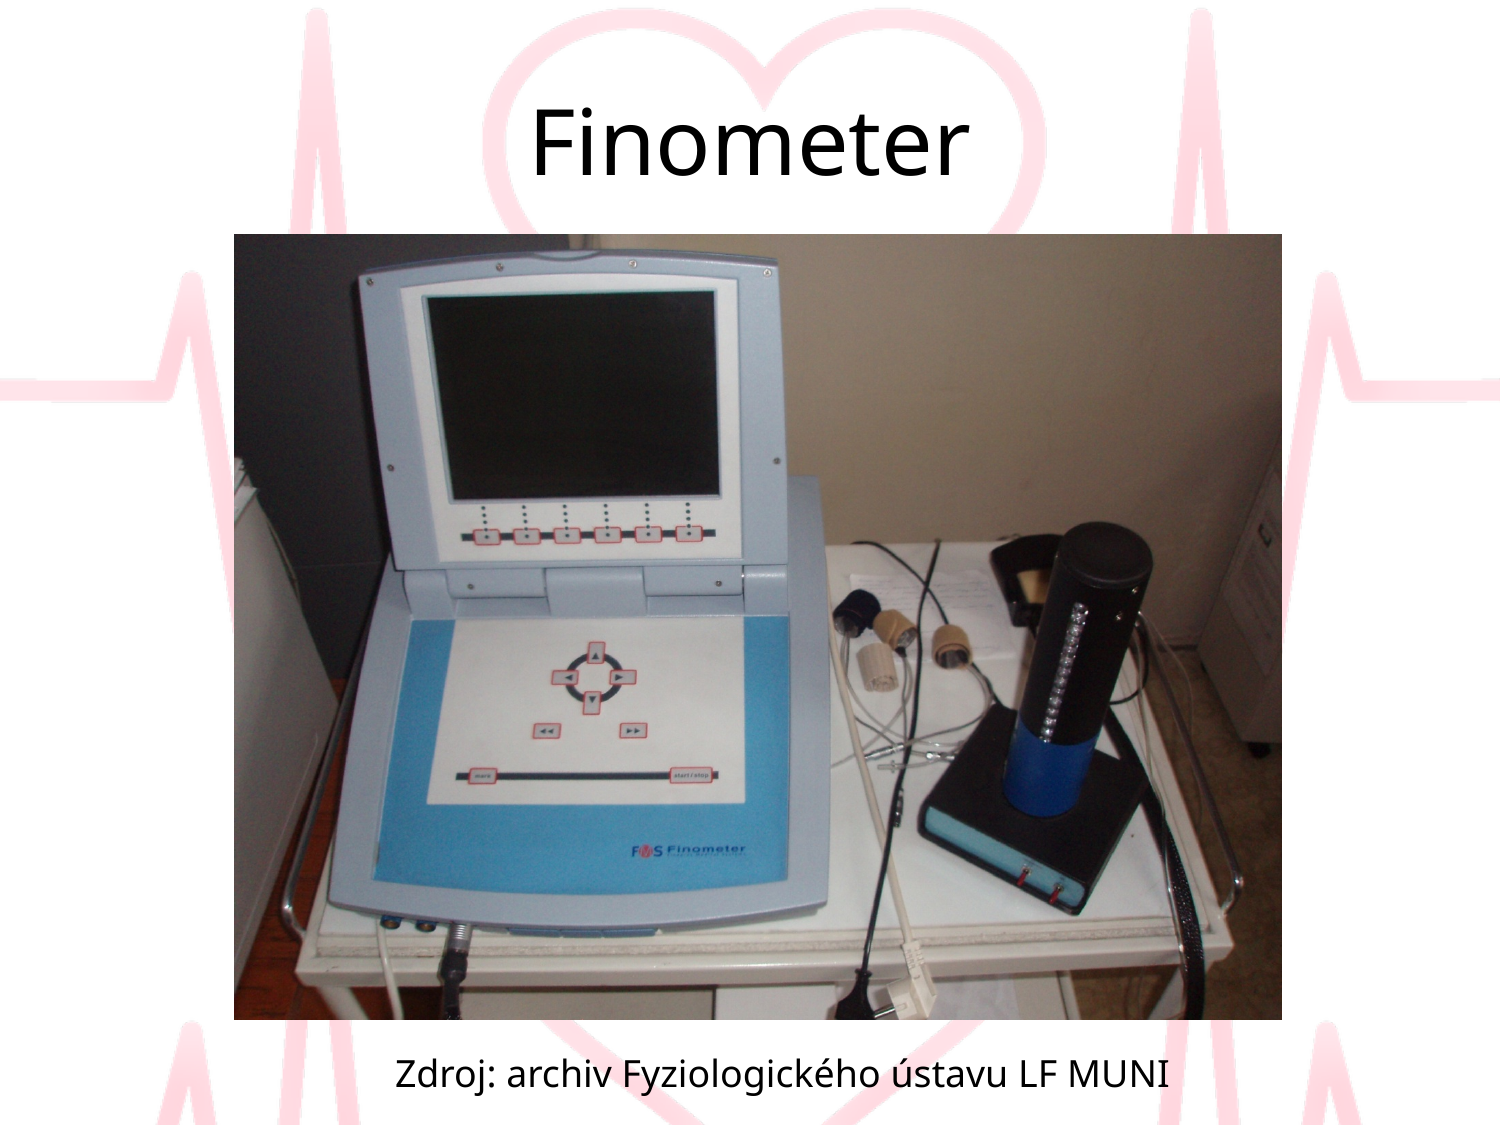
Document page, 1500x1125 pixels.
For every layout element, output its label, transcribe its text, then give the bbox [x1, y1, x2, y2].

picture [234, 234, 1282, 1020]
title Finometer [75, 45, 1425, 233]
text_box Zdroj: archiv Fyziologického ústavu LF MUNI [380, 1042, 1186, 1103]
